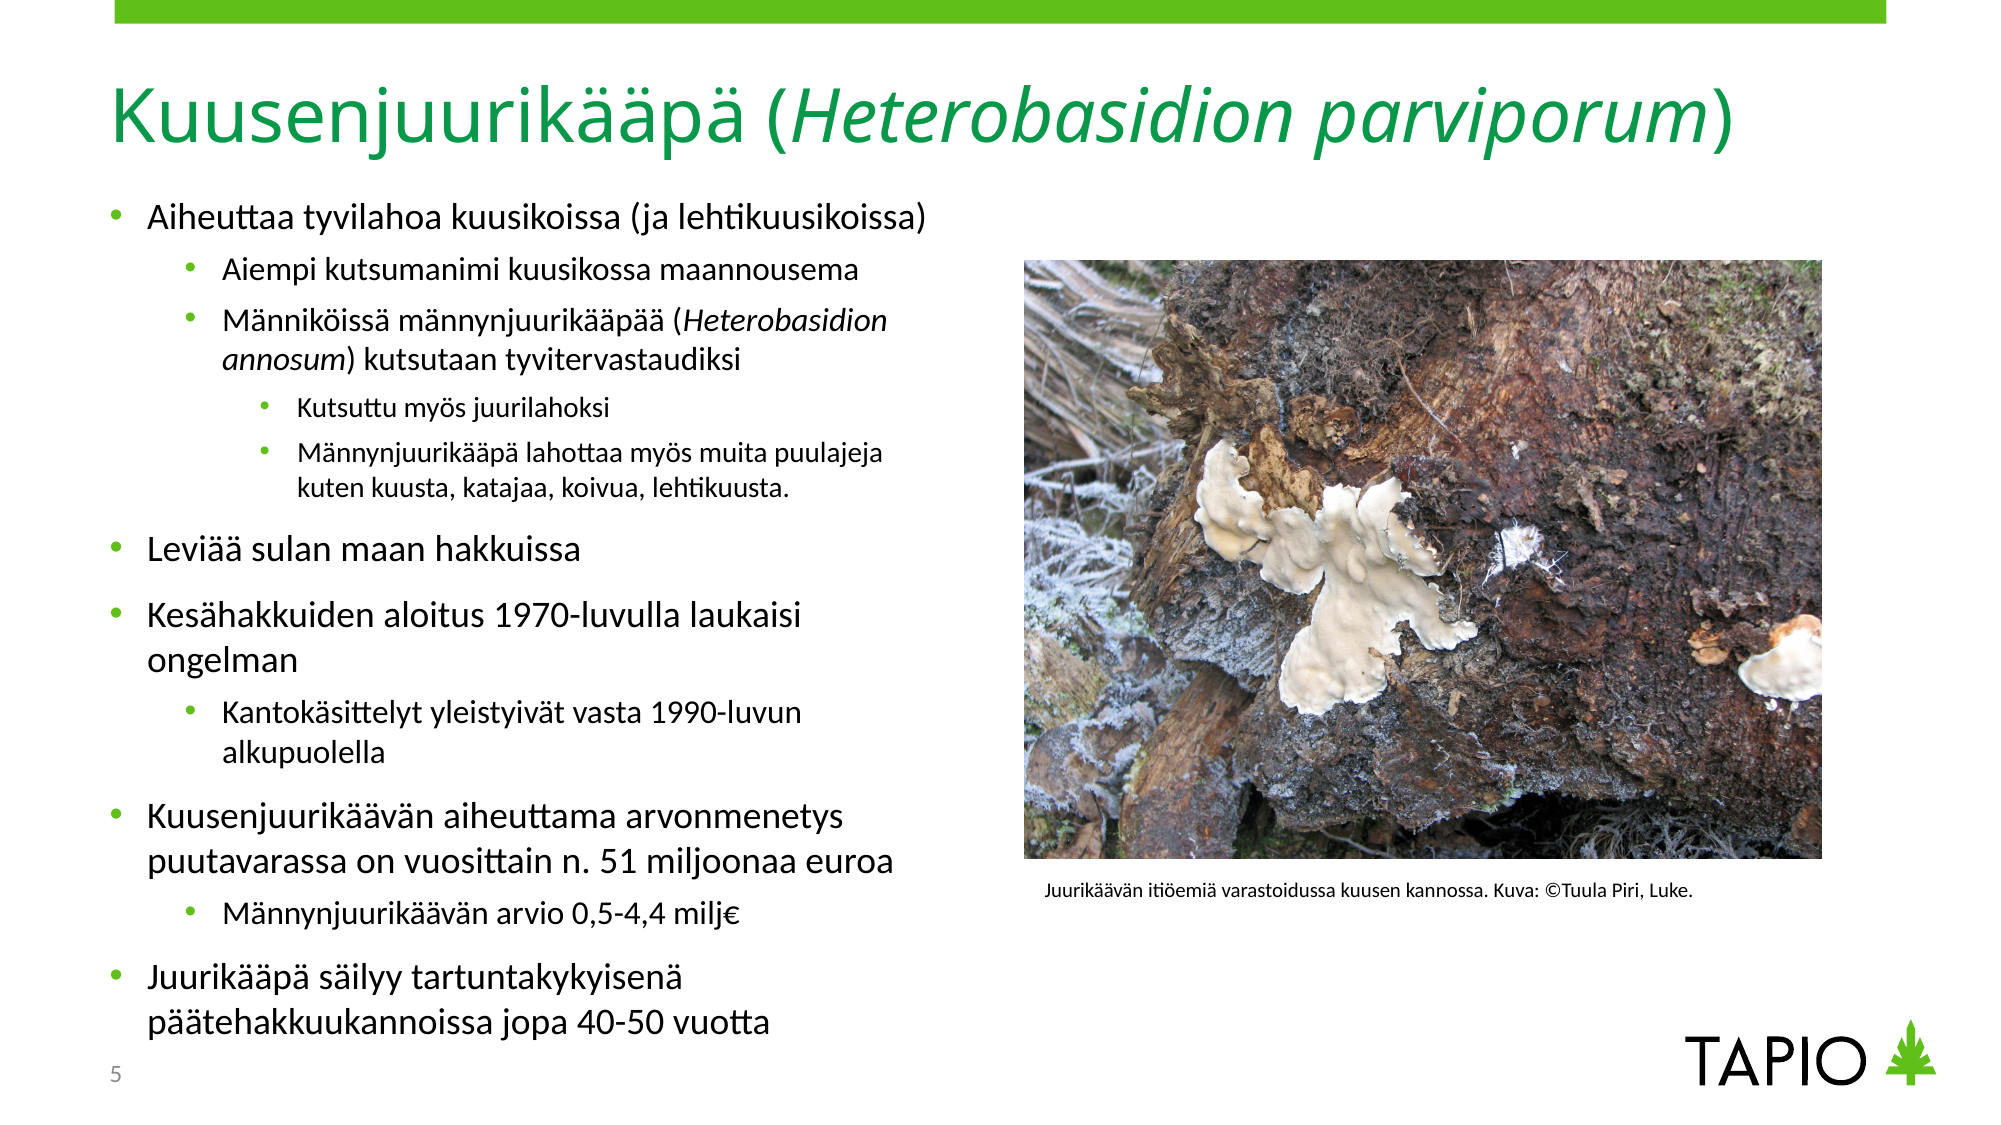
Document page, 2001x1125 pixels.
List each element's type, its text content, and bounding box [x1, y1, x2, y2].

text_box Juurikäävän itiöemiä varastoidussa kuusen kannossa. Kuva: ©Tuula Piri, Luke. [1029, 869, 1709, 910]
list Aiheuttaa tyvilahoa kuusikoissa (ja lehtikuusikoissa) Aiempi kutsumanimi kuusikossa maannousema Männiköissä männynjuurikääpää (Heterobasidion annosum) kutsutaan tyvitervastaudiksi Kutsuttu myös juurilahoksi Männynjuurikääpä lahottaa myös muita puulajeja kuten kuusta, katajaa, koivua, lehtikuusta. Leviää sulan maan hakkuissa Kesähakkuiden aloitus 1970-luvulla laukaisi ongelman Kantokäsittelyt yleistyivät vasta 1990-luvun alkupuolella Kuusenjuurikäävän aiheuttama arvonmenetys puutavarassa on vuosittain n. 51 miljoonaa euroa Männynjuurikäävän arvio 0,5-4,4 milj€ Juurikääpä säilyy tartuntakykyisenä päätehakkuukannoissa jopa 40-50 vuotta [94, 184, 963, 870]
slide_number 5 [94, 1042, 226, 1103]
picture [1024, 260, 1822, 859]
title Kuusenjuurikääpä (Heterobasidion parviporum) [94, 59, 1884, 261]
